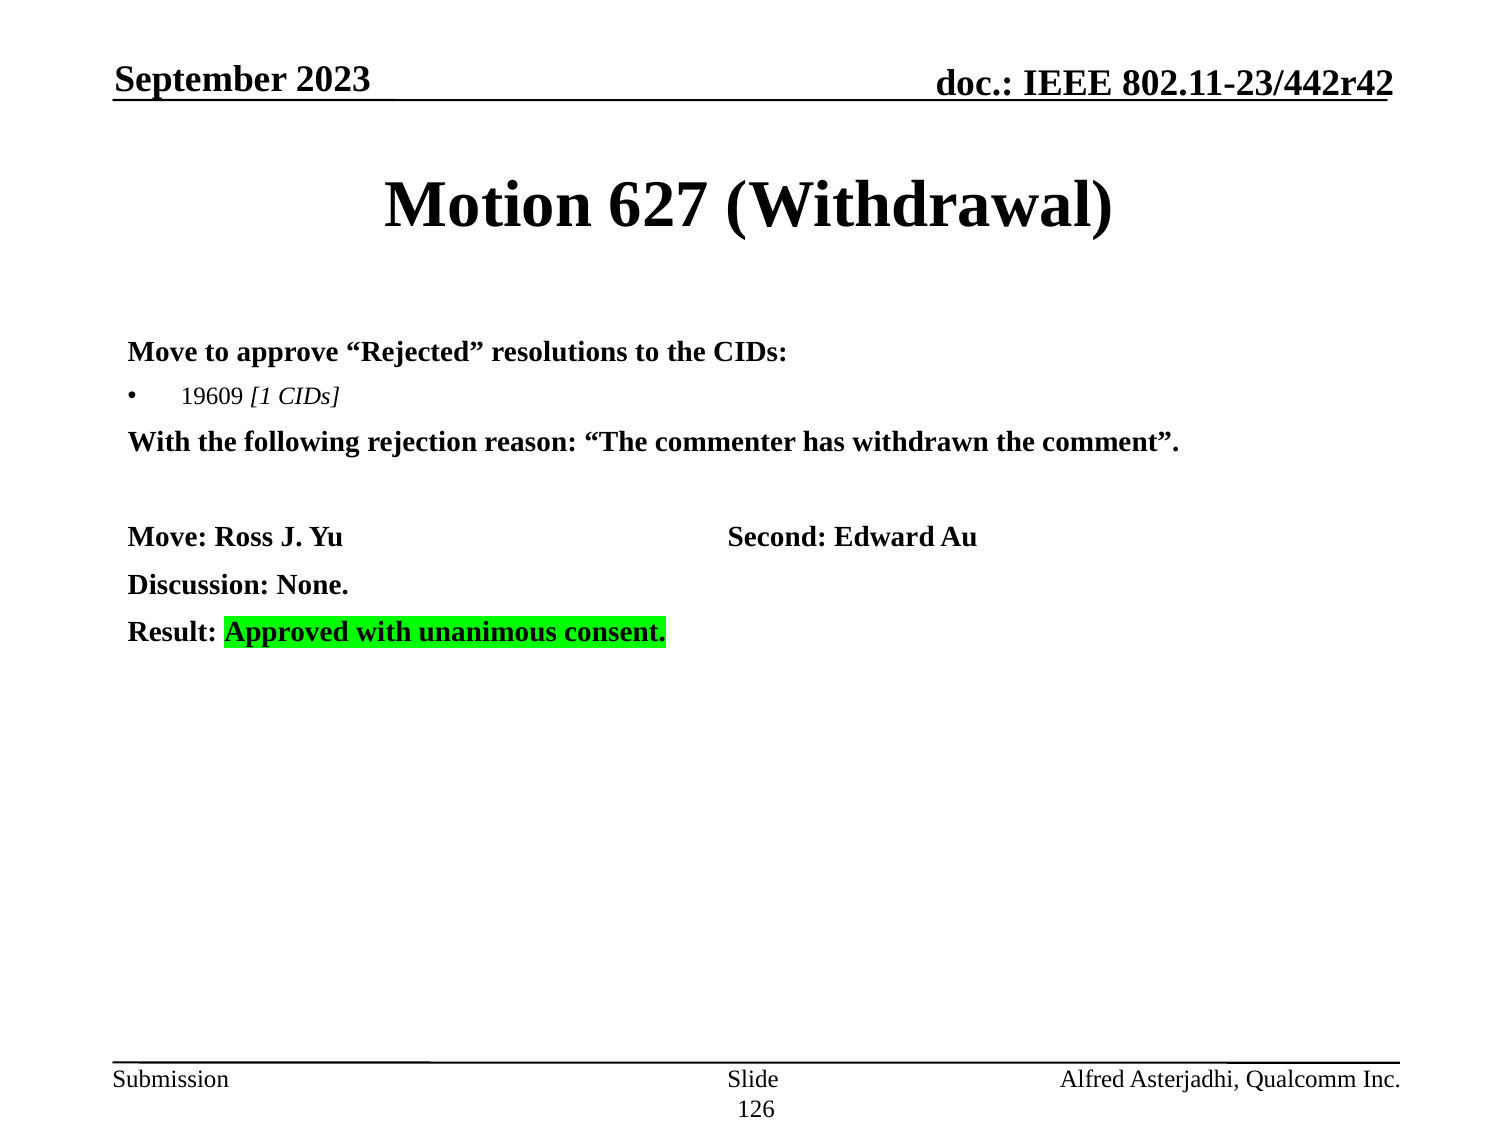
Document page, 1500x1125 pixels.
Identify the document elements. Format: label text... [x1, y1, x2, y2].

title Motion 627 (Withdrawal) [112, 112, 1388, 288]
list Move to approve “Rejected” resolutions to the CIDs: 19609 [1 CIDs] With the following rejection reason: “The commenter has withdrawn the comment”. Move: Ross J. Yu Second: Edward Au Discussion: None. Result: Approved with unanimous consent. [112, 324, 1388, 1063]
slide_number Slide 126 [712, 1061, 800, 1123]
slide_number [114, 54, 423, 100]
footer Alfred Asterjadhi, Qualcomm Inc. [878, 1061, 1402, 1093]
